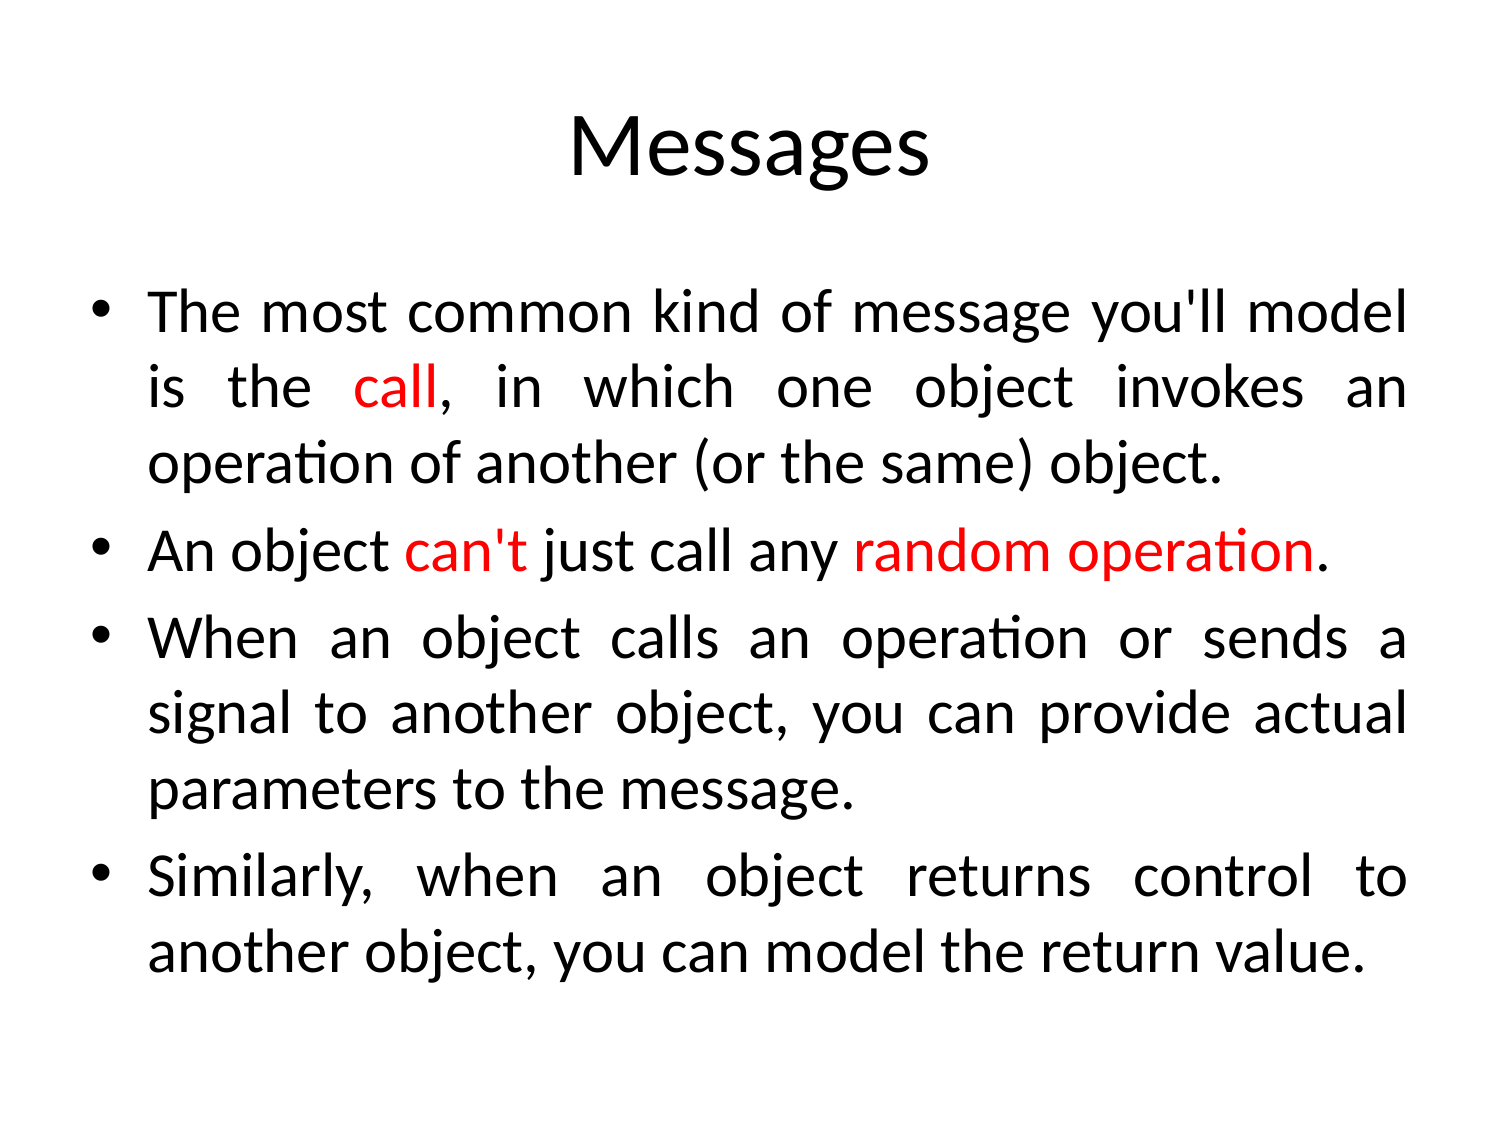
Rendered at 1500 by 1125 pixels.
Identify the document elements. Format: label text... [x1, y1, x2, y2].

list The most common kind of message you'll model is the call, in which one object invokes an operation of another (or the same) object. An object can't just call any random operation. When an object calls an operation or sends a signal to another object, you can provide actual parameters to the message. Similarly, when an object returns control to another object, you can model the return value. [75, 262, 1425, 1005]
title Messages [75, 45, 1425, 233]
